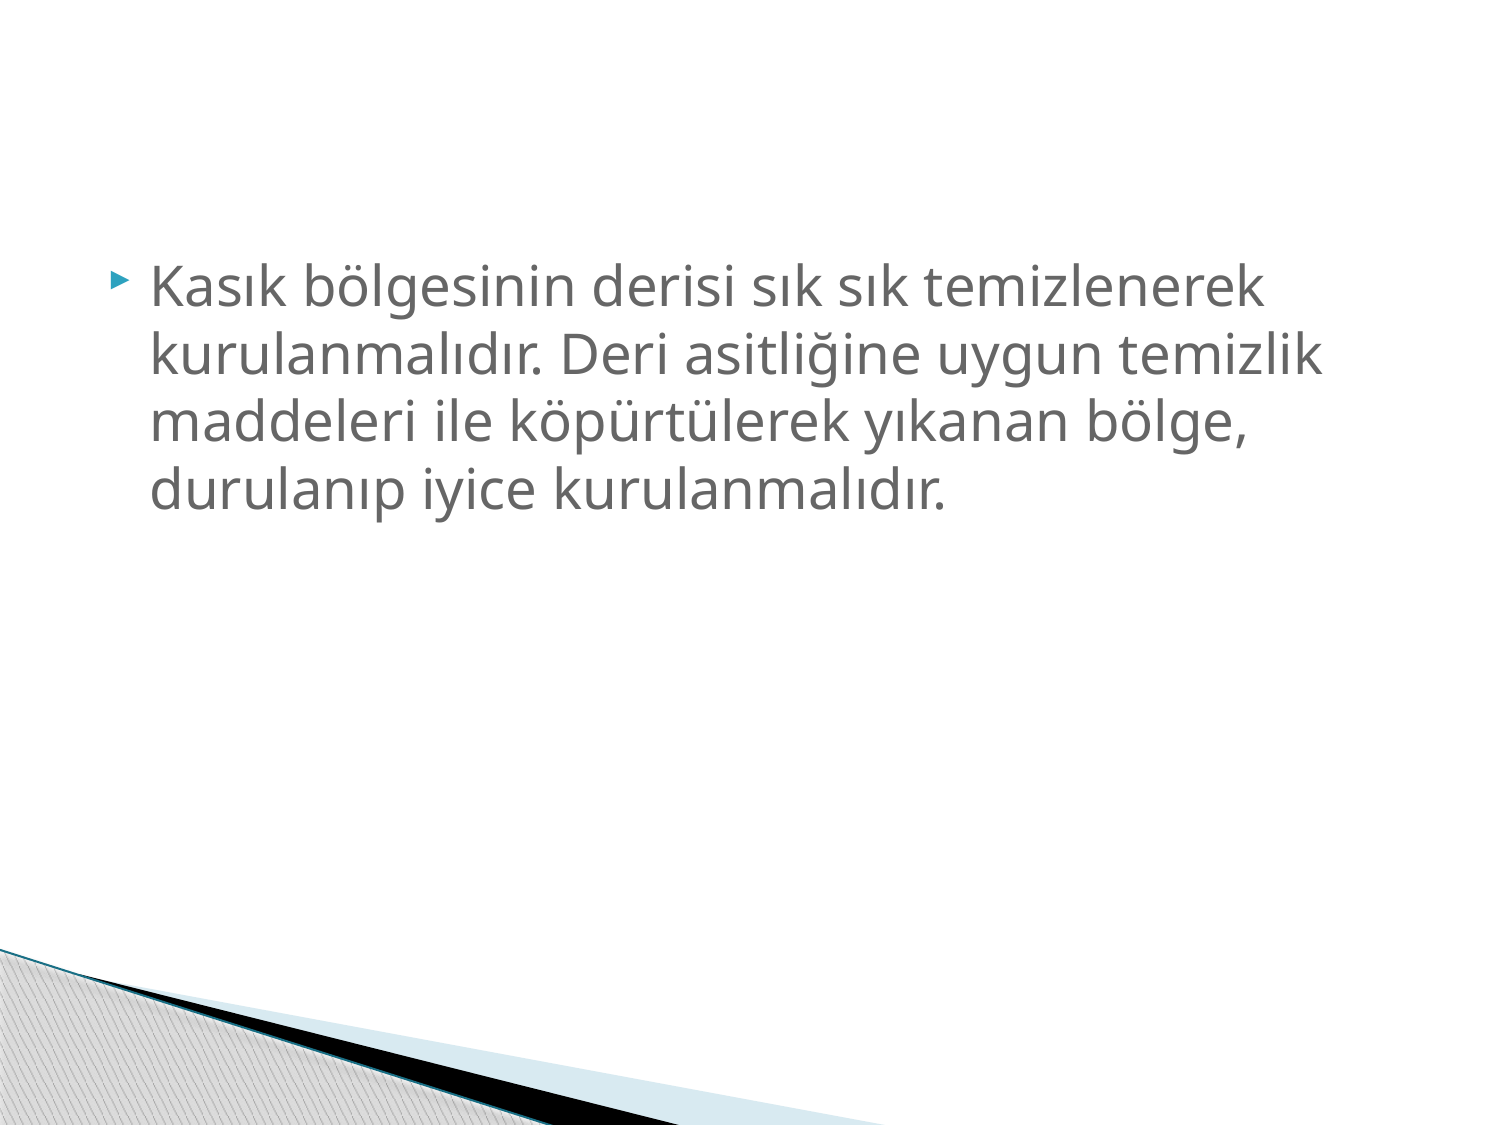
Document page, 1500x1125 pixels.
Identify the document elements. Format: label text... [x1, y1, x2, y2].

list Kasık bölgesinin derisi sık sık temizlenerek kurulanmalıdır. Deri asitliğine uygun temizlik maddeleri ile köpürtülerek yıkanan bölge, durulanıp iyice kurulanmalıdır. [75, 243, 1425, 986]
